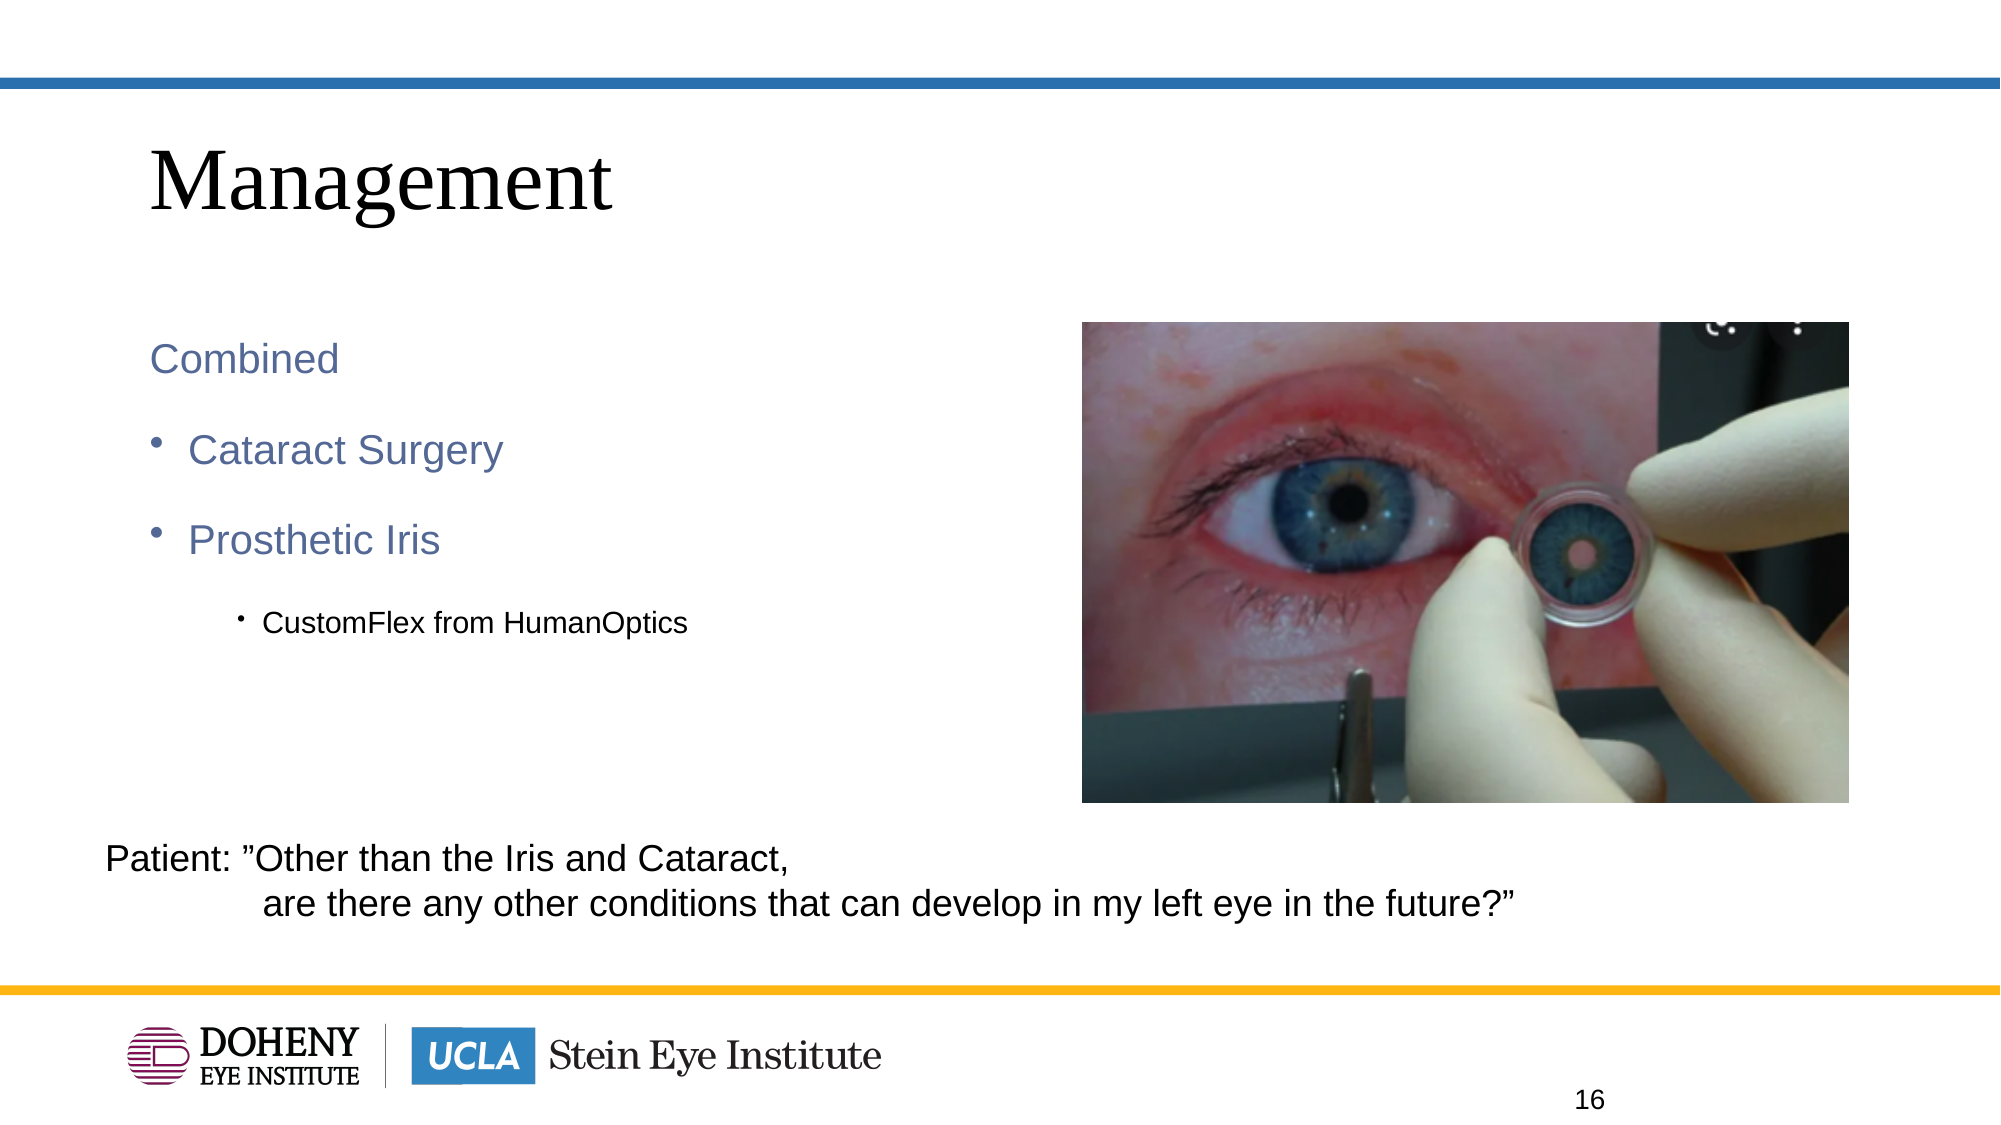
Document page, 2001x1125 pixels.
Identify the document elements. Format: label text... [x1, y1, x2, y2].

title Management [149, 97, 1849, 228]
picture [119, 1002, 889, 1109]
slide_number 16 [1574, 1074, 1975, 1123]
text_box Patient: ”Other than the Iris and Cataract, are there any other conditions that can develop in my left eye in the future?” [90, 826, 1531, 932]
picture [1082, 321, 1850, 803]
list Combined Cataract Surgery Prosthetic Iris CustomFlex from HumanOptics [149, 304, 1849, 680]
